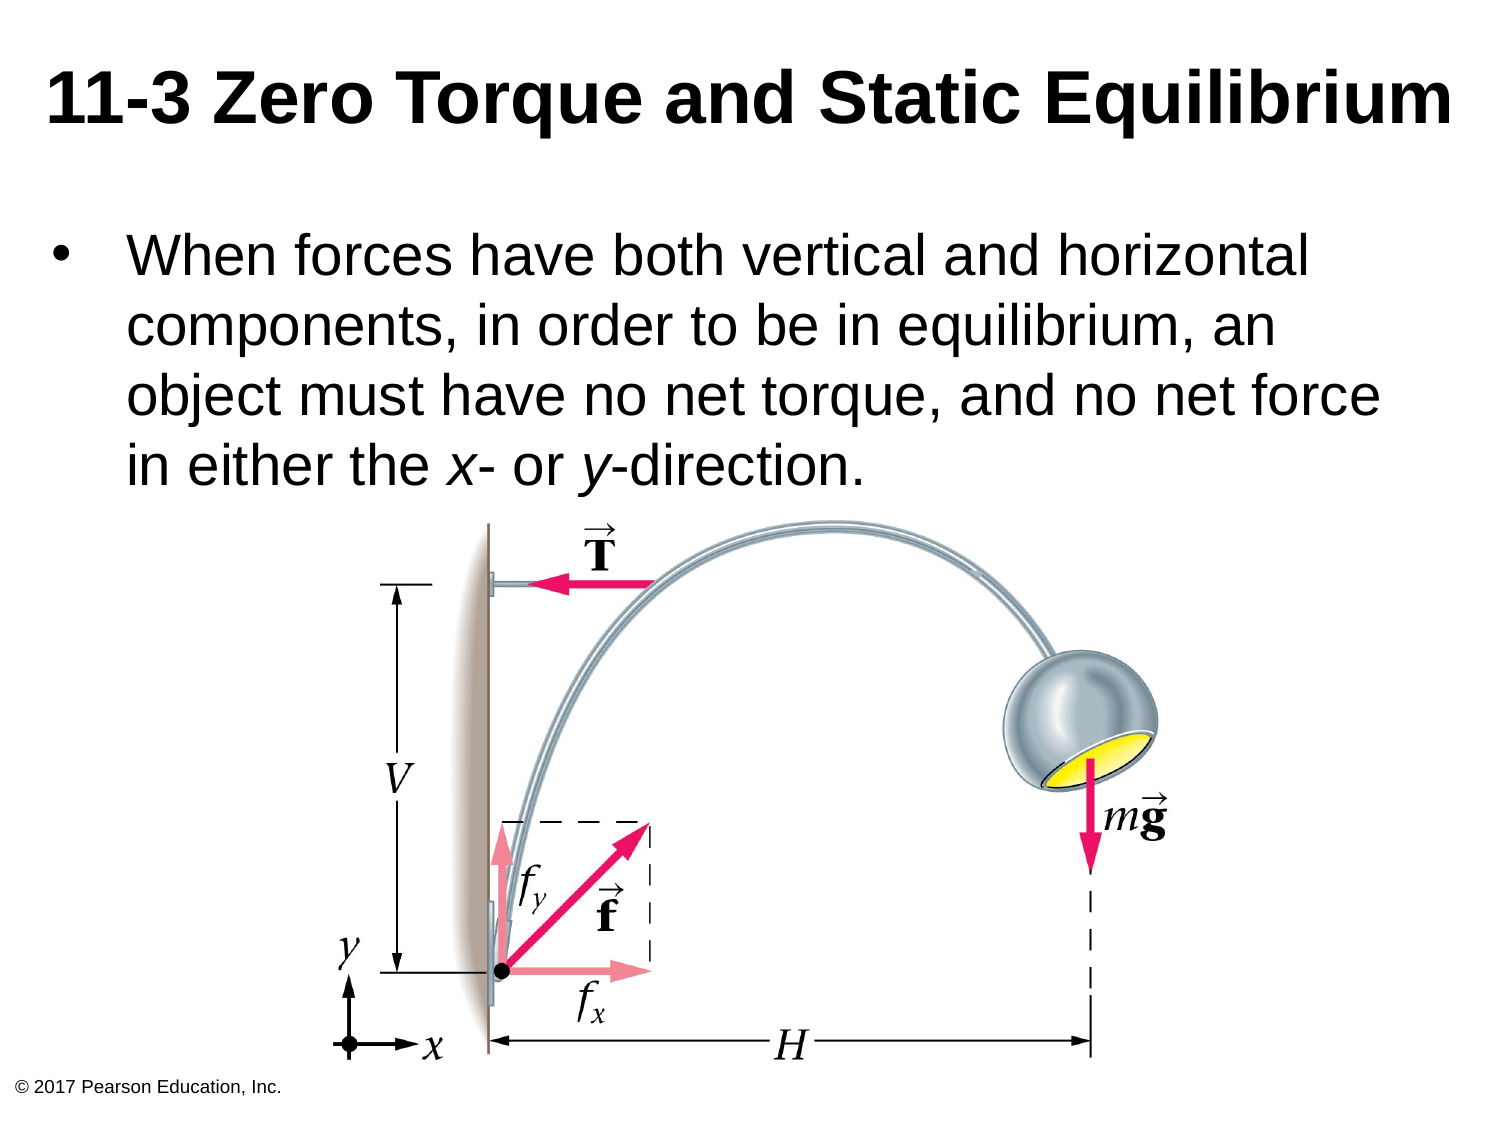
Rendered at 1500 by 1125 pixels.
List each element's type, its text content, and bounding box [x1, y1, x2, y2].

picture [329, 516, 1171, 1065]
title 11-3 Zero Torque and Static Equilibrium [13, 0, 1488, 188]
footer © 2017 Pearson Education, Inc. [0, 1046, 475, 1125]
list When forces have both vertical and horizontal components, in order to be in equilibrium, an object must have no net torque, and no net force in either the x- or y-direction. [36, 209, 1425, 1005]
